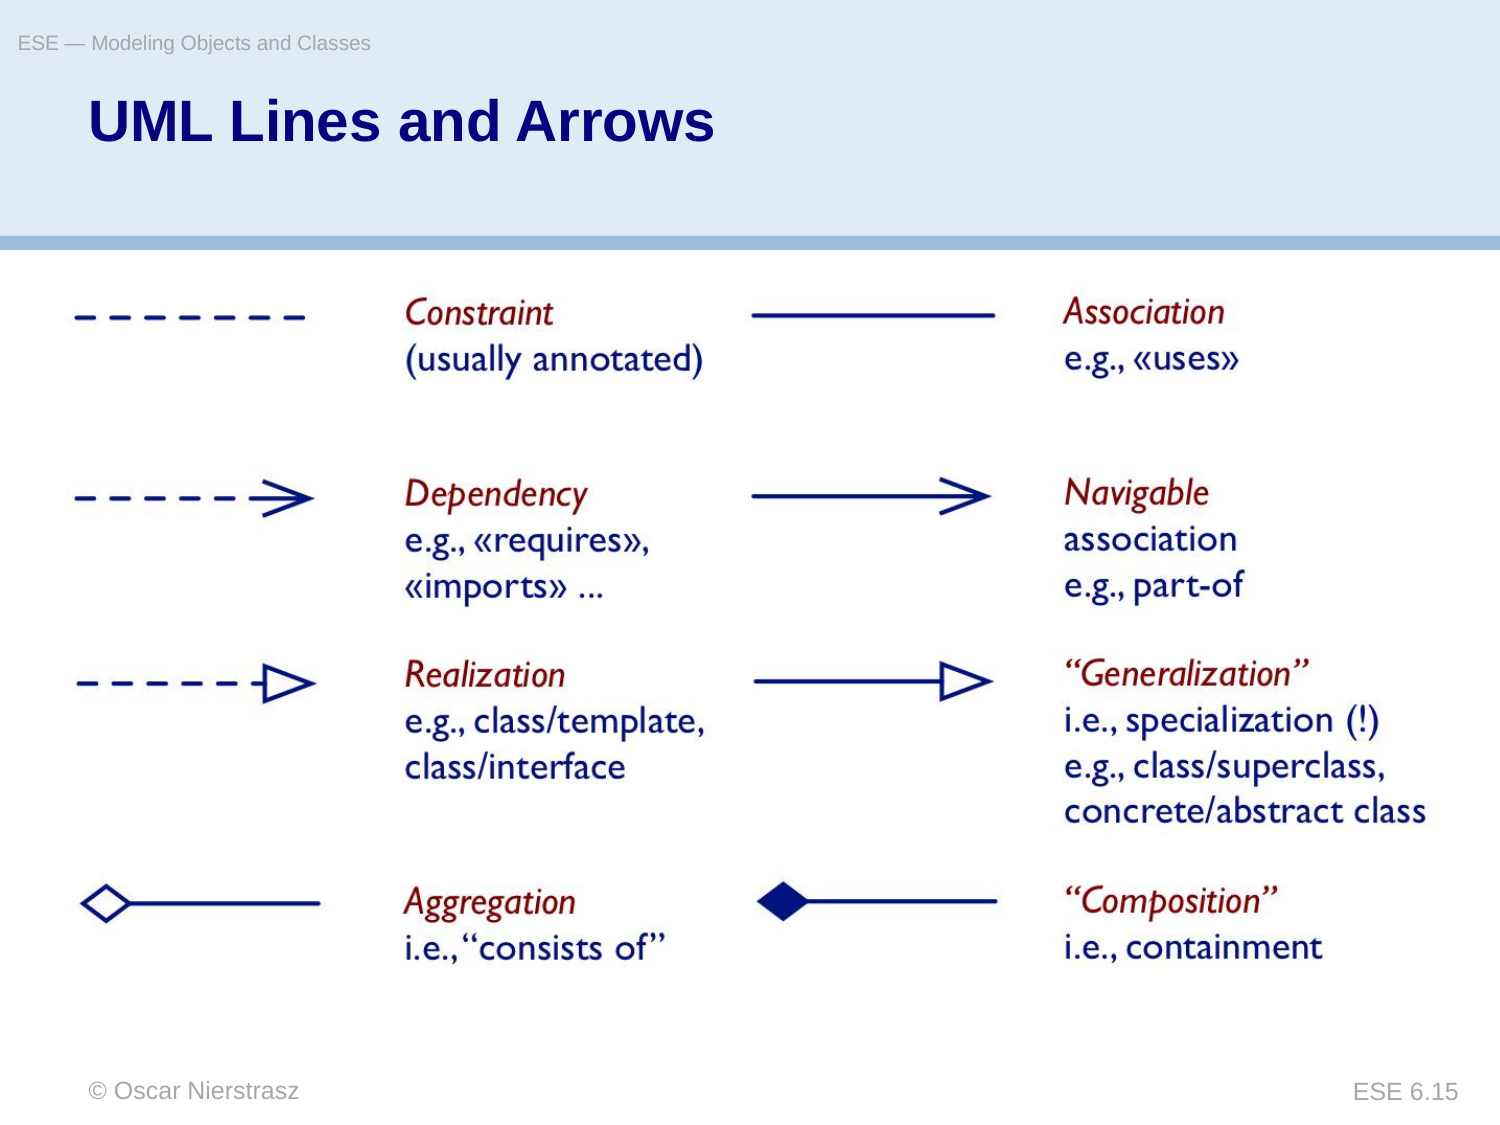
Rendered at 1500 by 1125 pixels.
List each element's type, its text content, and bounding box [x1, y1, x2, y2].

slide_number ESE 6.15 [1237, 1074, 1460, 1105]
slide_number © Oscar Nierstrasz [88, 1073, 715, 1104]
footer ESE — Modeling Objects and Classes [17, 29, 904, 72]
picture [49, 265, 1463, 988]
title UML Lines and Arrows [88, 90, 1413, 226]
